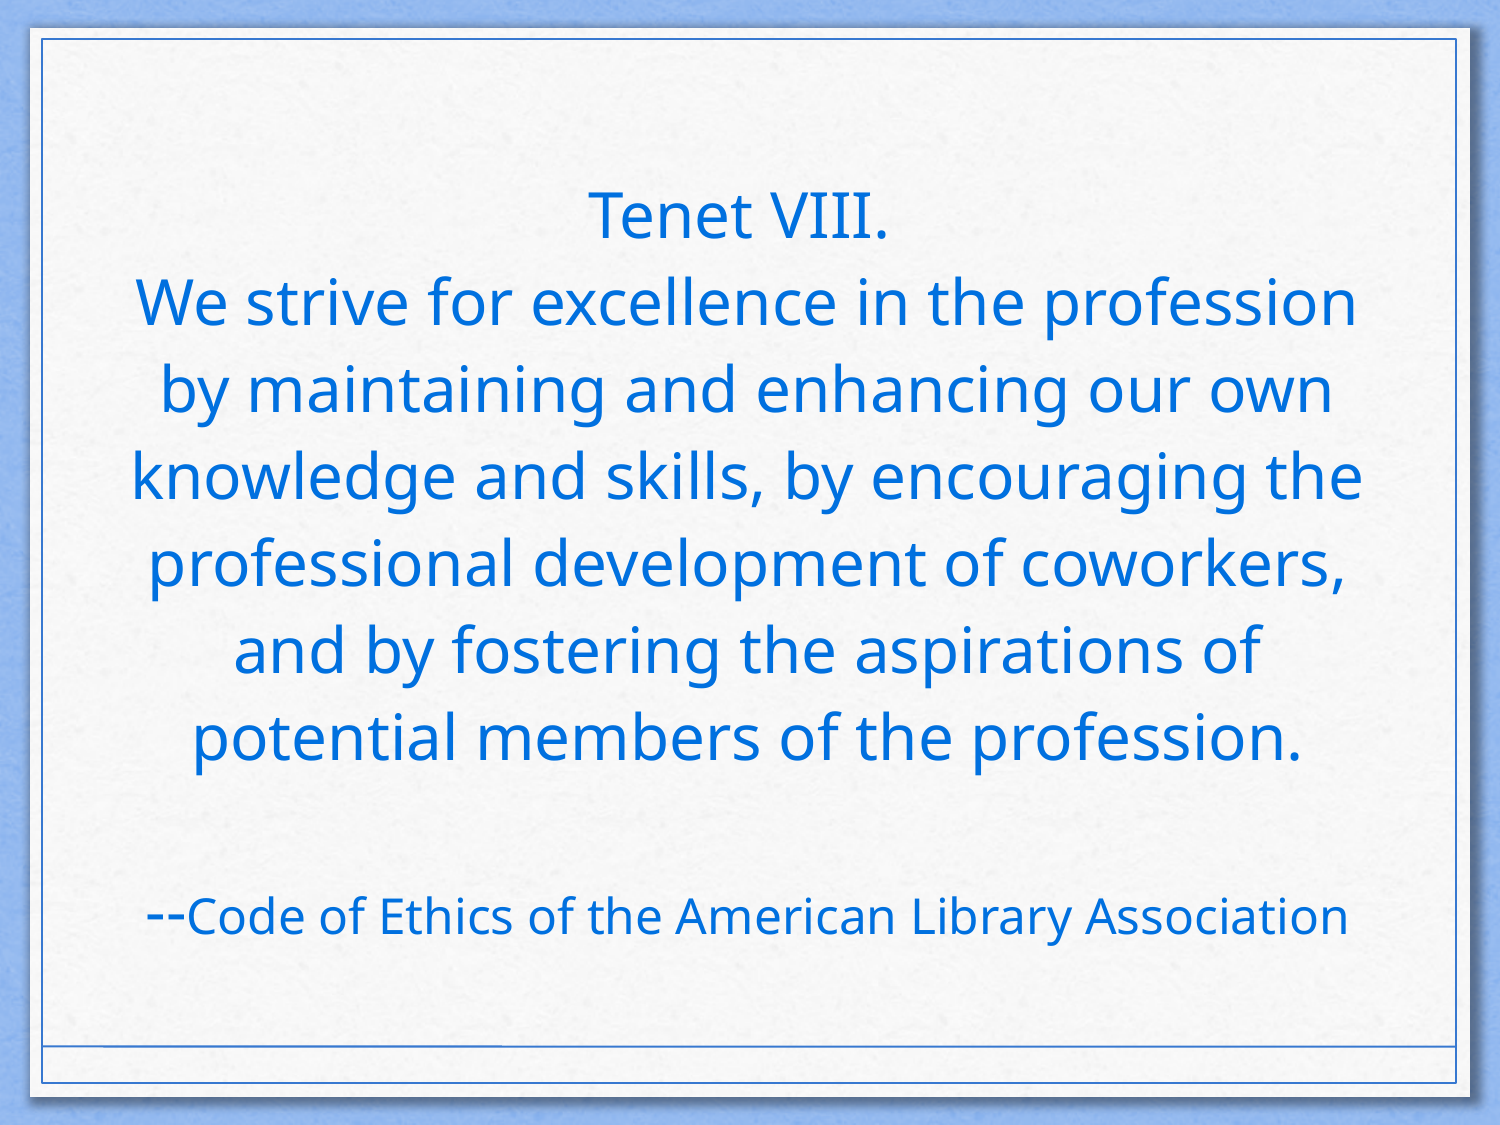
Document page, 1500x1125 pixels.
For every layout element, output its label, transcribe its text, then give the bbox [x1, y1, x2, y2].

title Tenet VIII. We strive for excellence in the profession by maintaining and enhancing our own knowledge and skills, by encouraging the professional development of coworkers, and by fostering the aspirations of potential members of the profession. --Code of Ethics of the American Library Association [107, 126, 1388, 998]
picture [30, 28, 1470, 1097]
